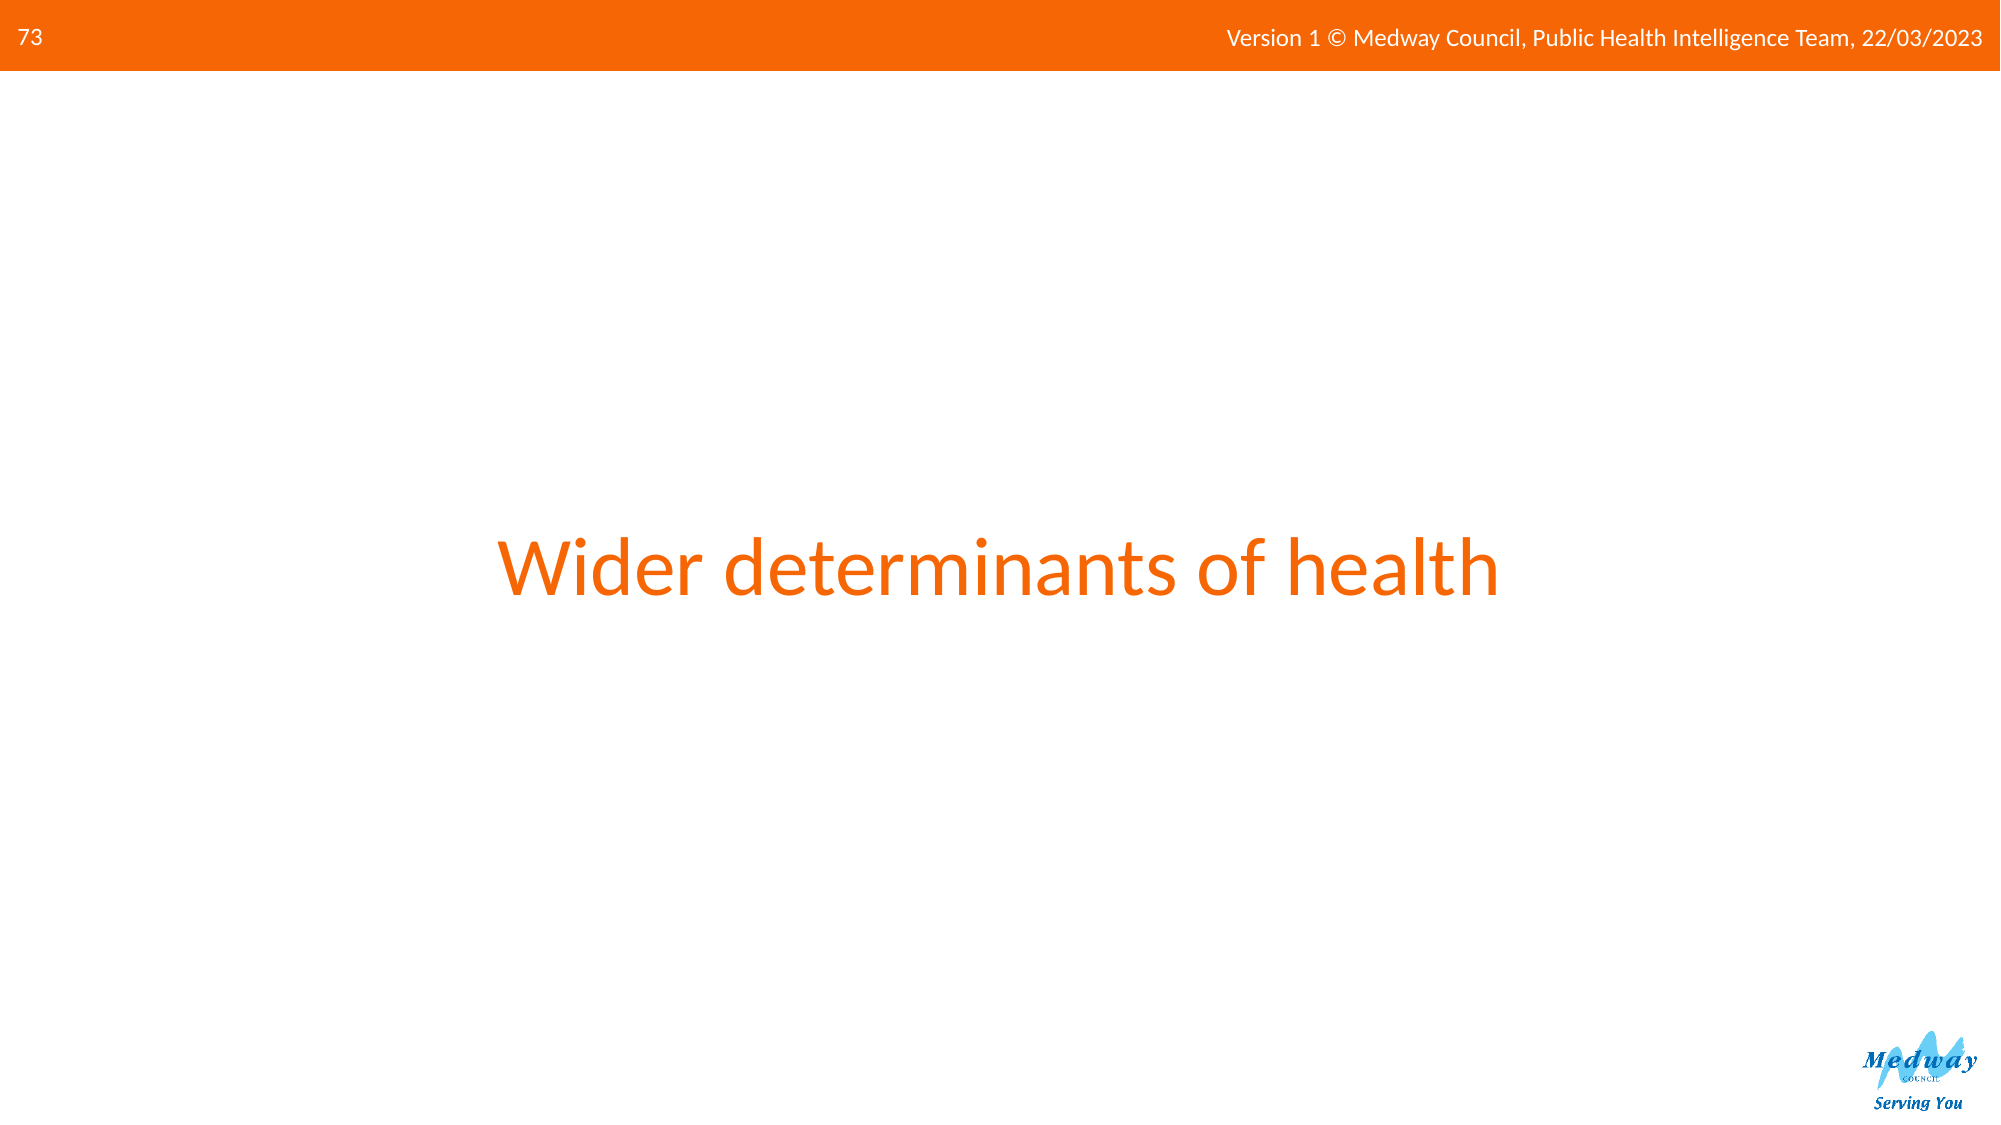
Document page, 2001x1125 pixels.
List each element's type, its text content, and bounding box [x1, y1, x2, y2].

title Wider determinants of health [150, 441, 1850, 683]
slide_number 73 [2, 5, 239, 66]
list Version 1 © Medway Council, Public Health Intelligence Team, 22/03/2023 [881, 2, 2000, 72]
picture [1862, 1031, 1977, 1111]
